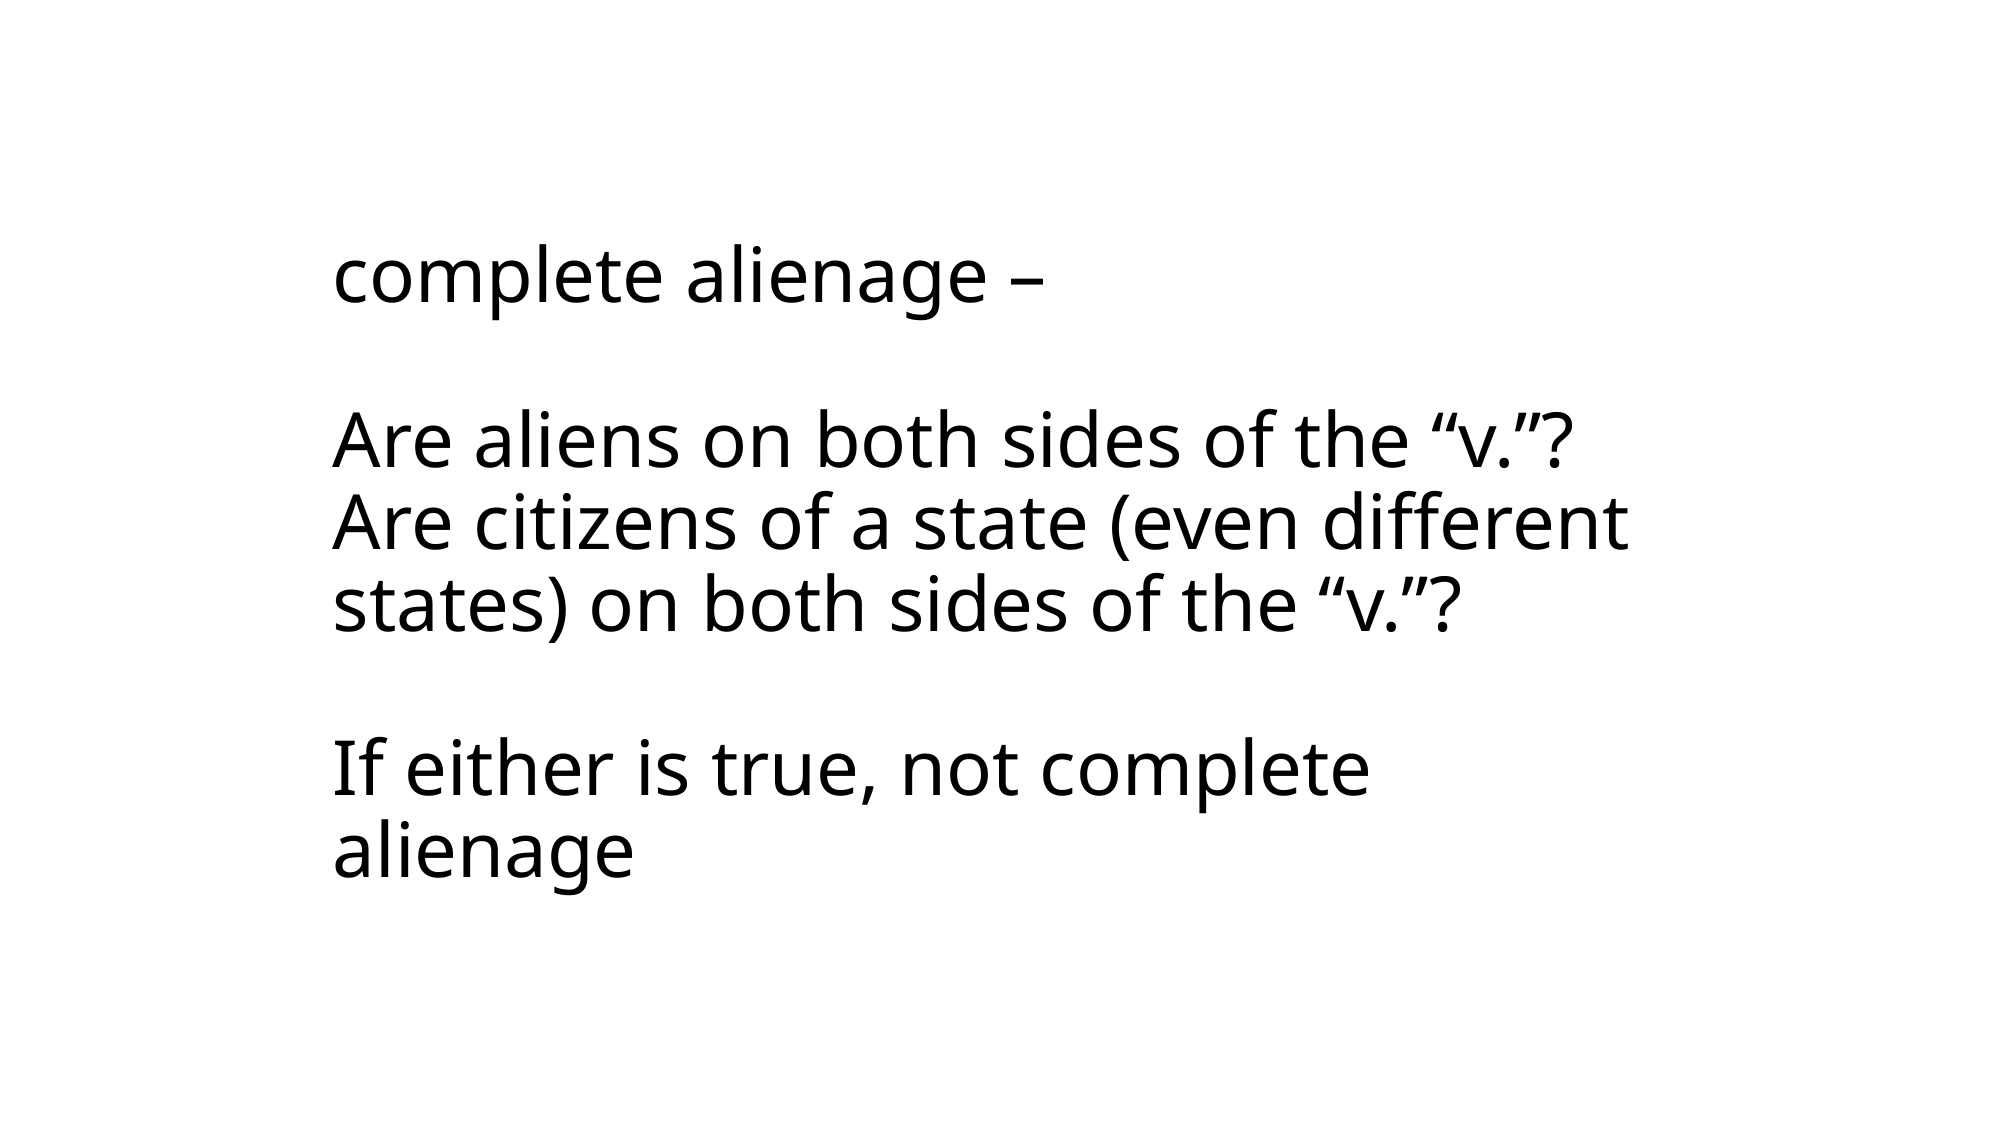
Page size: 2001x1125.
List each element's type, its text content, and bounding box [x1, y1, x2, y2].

title complete alienage – Are aliens on both sides of the “v.”? Are citizens of a state (even different states) on both sides of the “v.”? If either is true, not complete alienage [317, 185, 1647, 946]
